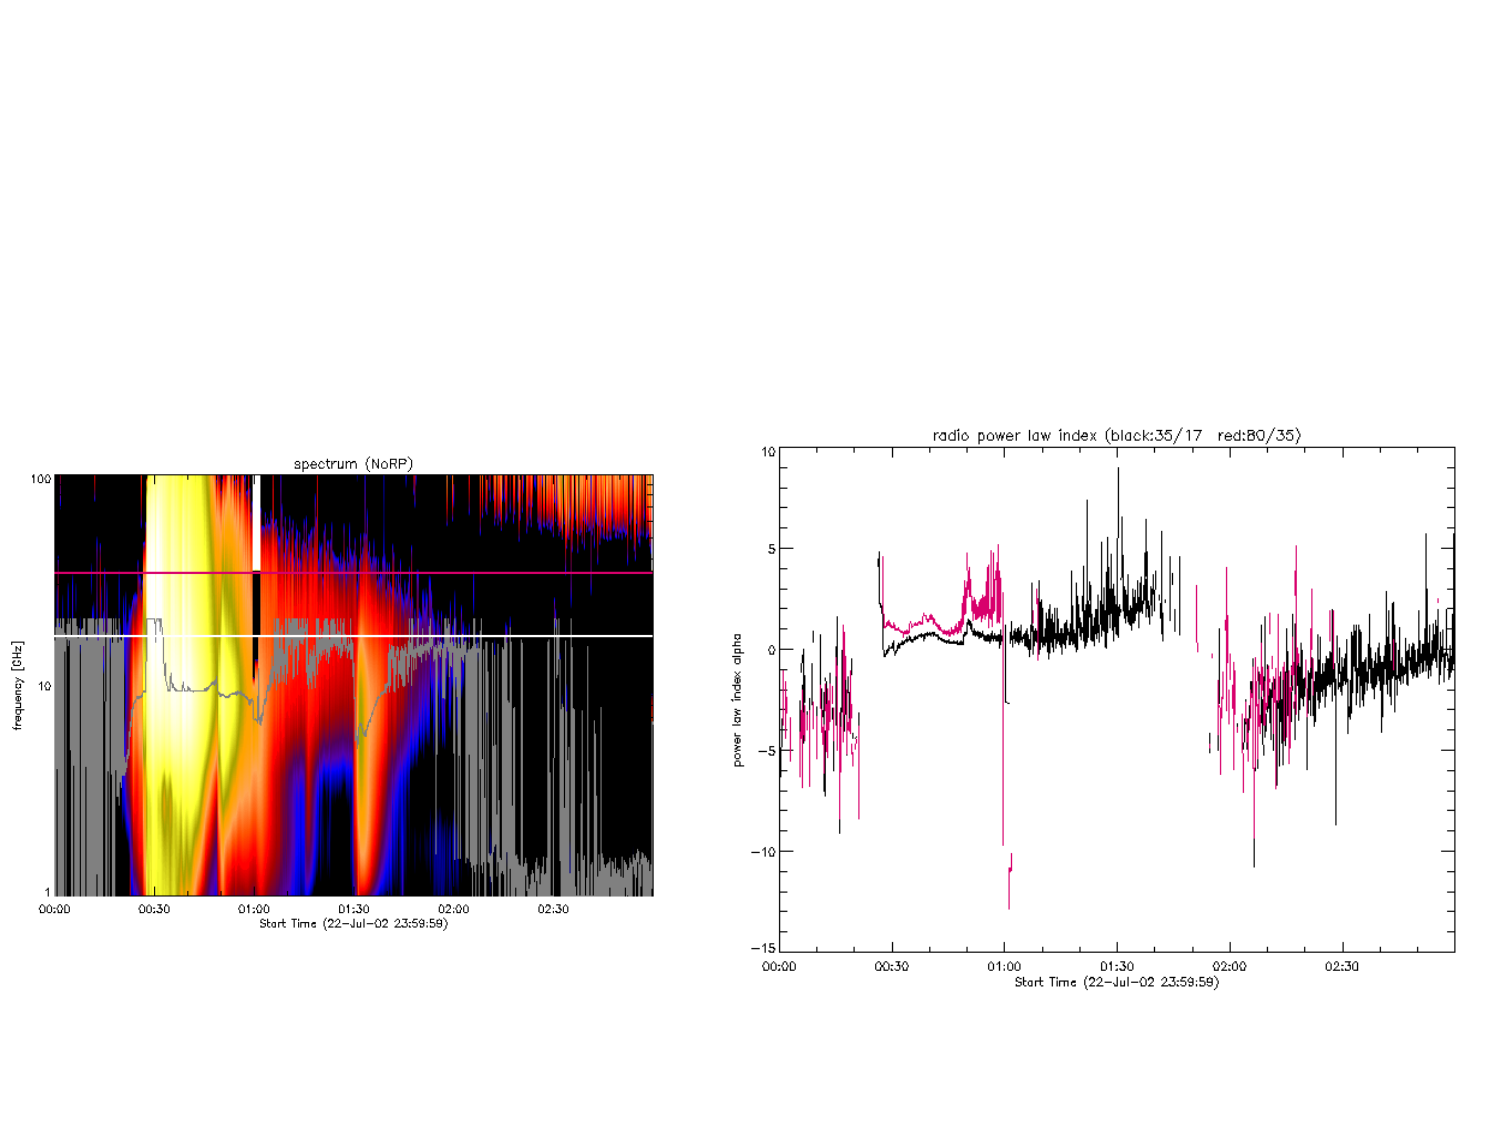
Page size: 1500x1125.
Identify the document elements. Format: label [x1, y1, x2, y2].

picture [0, 420, 1476, 1001]
